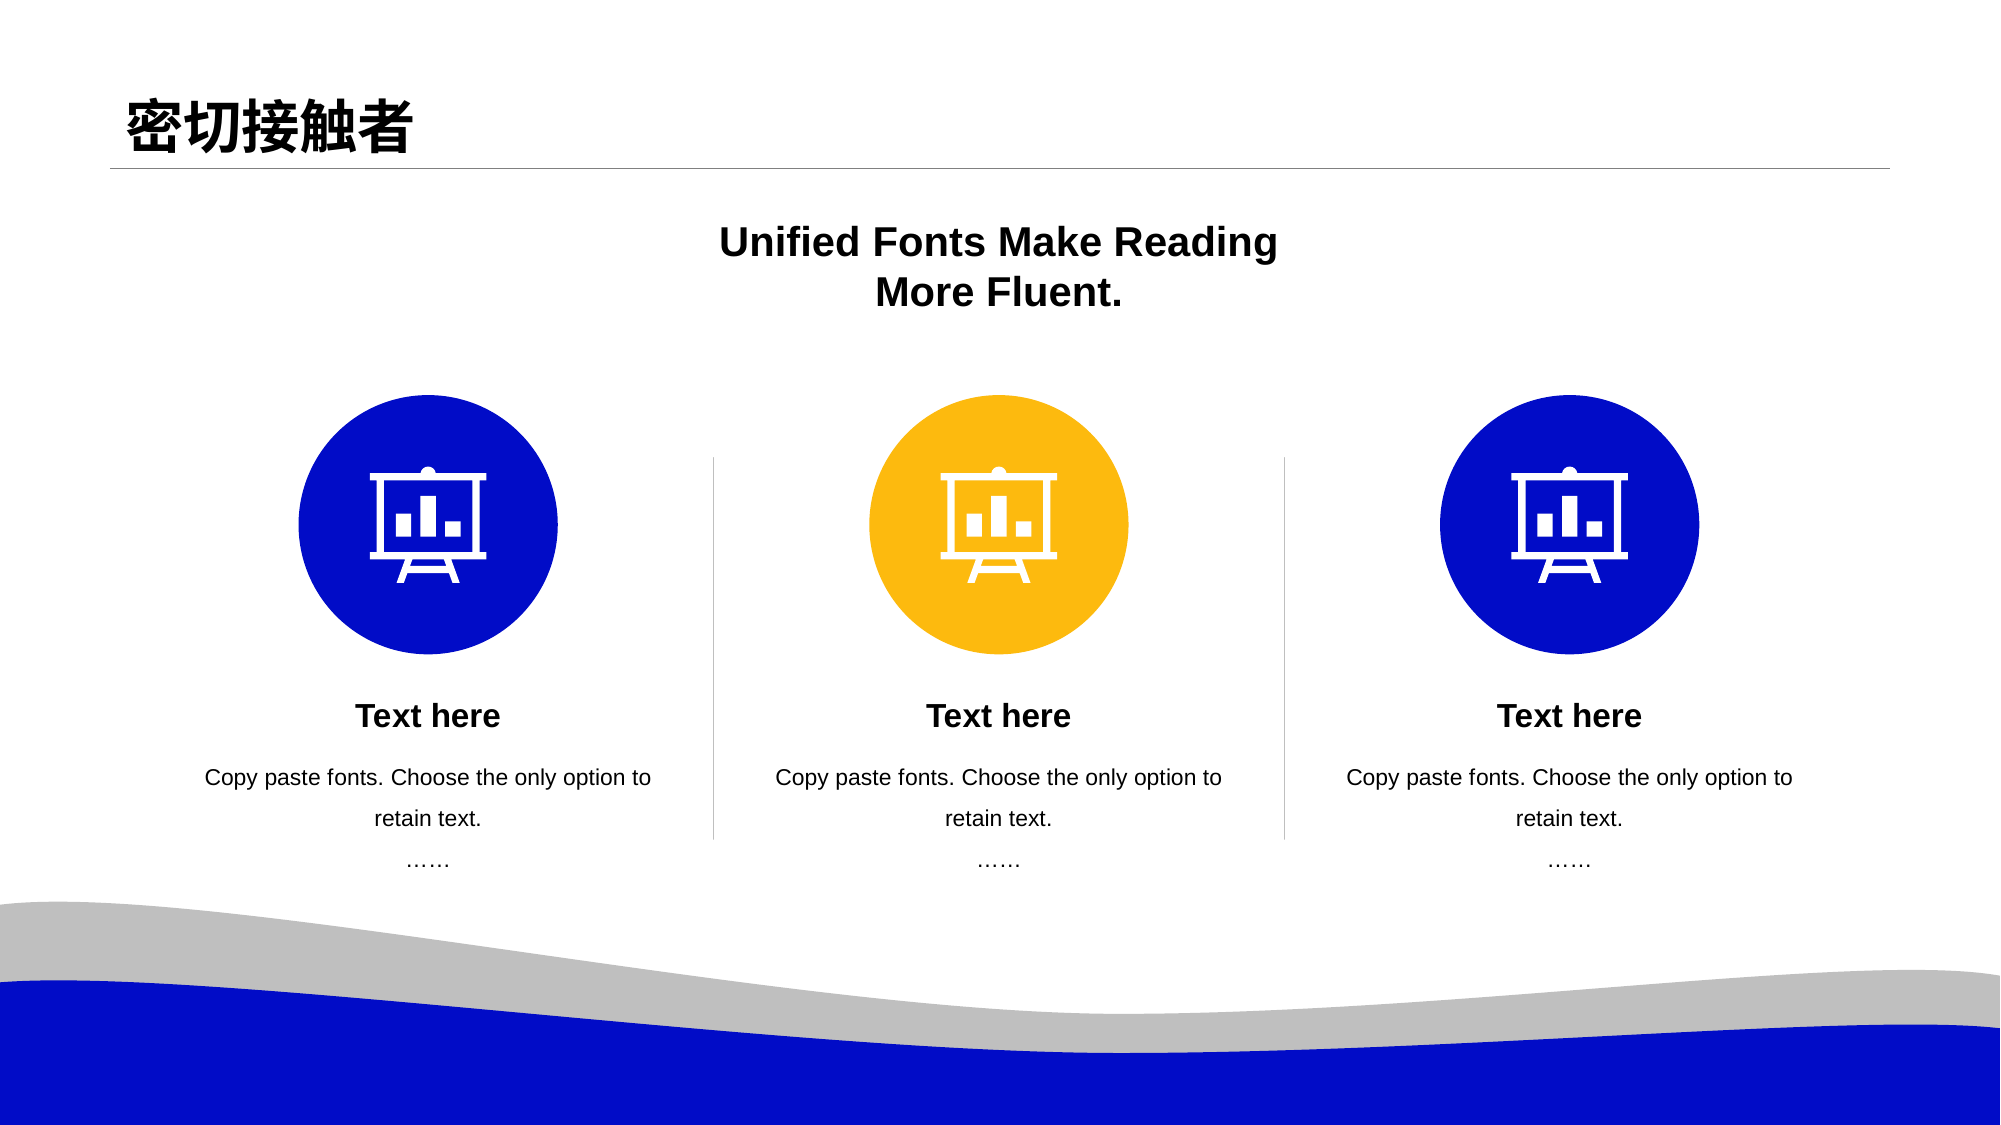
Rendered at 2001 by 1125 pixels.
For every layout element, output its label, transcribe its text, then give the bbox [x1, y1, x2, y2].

title 密切接触者 [109, 0, 1890, 169]
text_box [0, 185, 2000, 1125]
